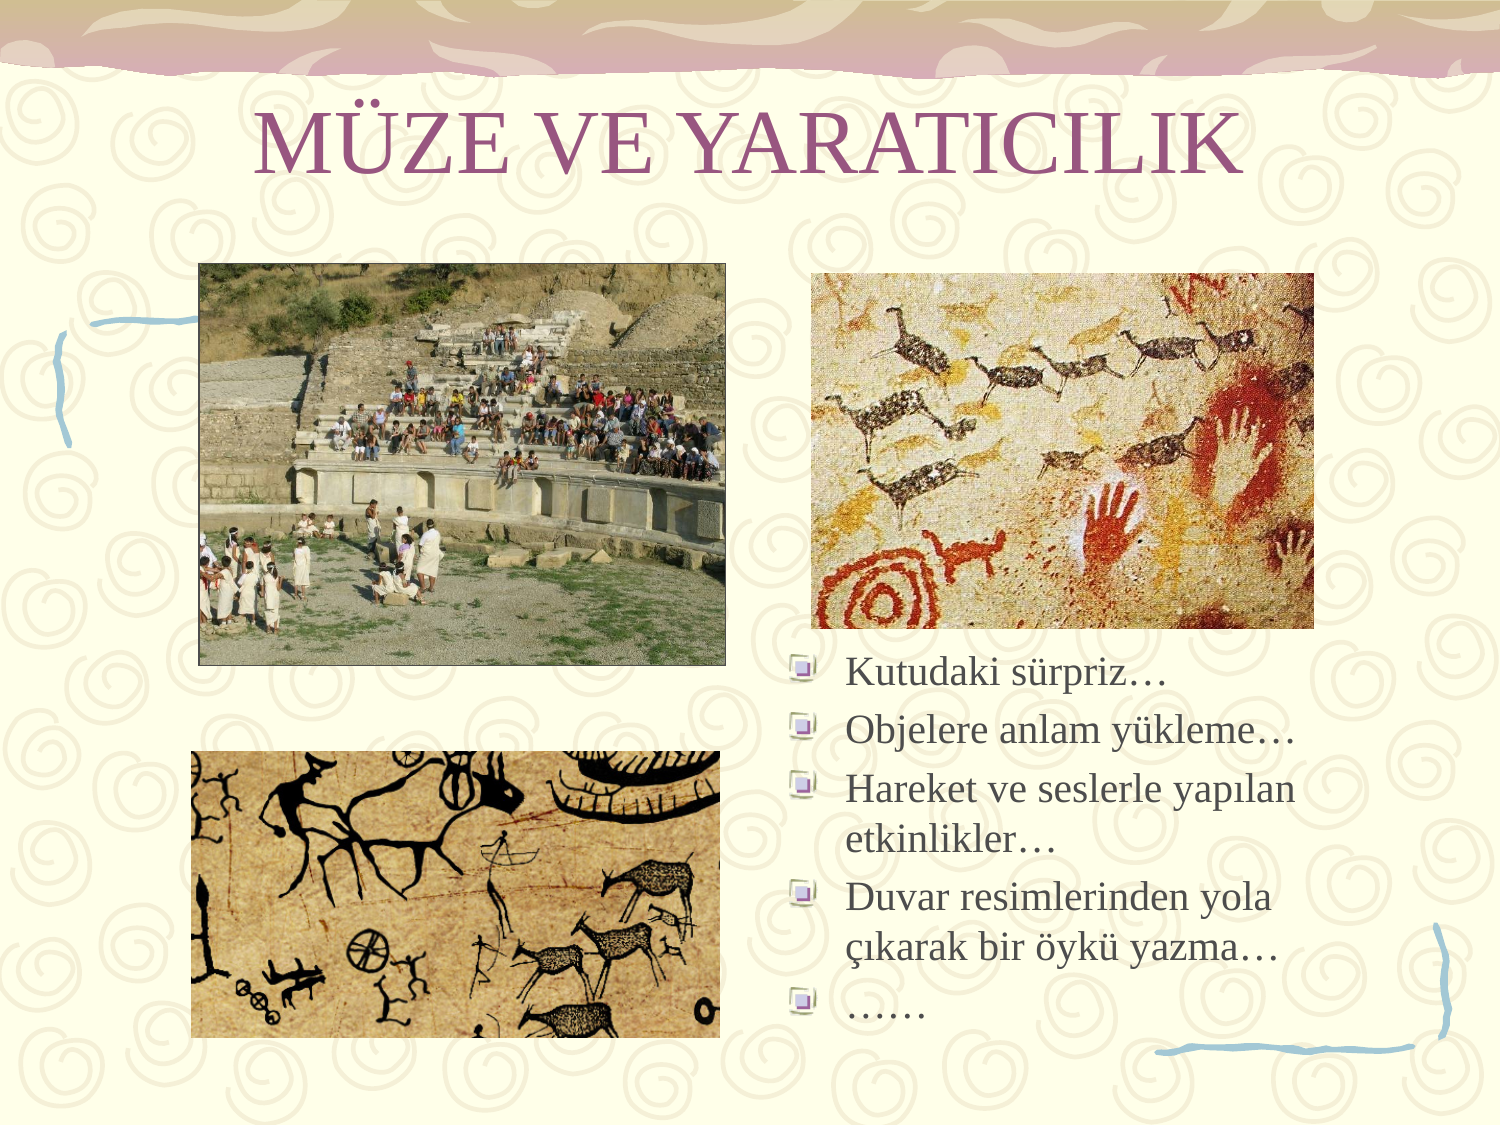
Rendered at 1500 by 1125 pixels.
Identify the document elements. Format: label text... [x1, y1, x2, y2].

picture [199, 264, 725, 665]
picture [788, 712, 818, 742]
picture [788, 654, 818, 684]
title MÜZE VE YARATICILIK [111, 42, 1388, 231]
picture [788, 987, 818, 1017]
picture [788, 770, 818, 801]
picture [191, 751, 721, 1039]
picture [811, 273, 1315, 629]
picture [788, 879, 818, 909]
list Kutudaki sürpriz… Objelere anlam yükleme… Hareket ve seslerle yapılan etkinlikler… Duvar resimlerinden yola çıkarak bir öykü yazma… …… [773, 636, 1353, 1062]
